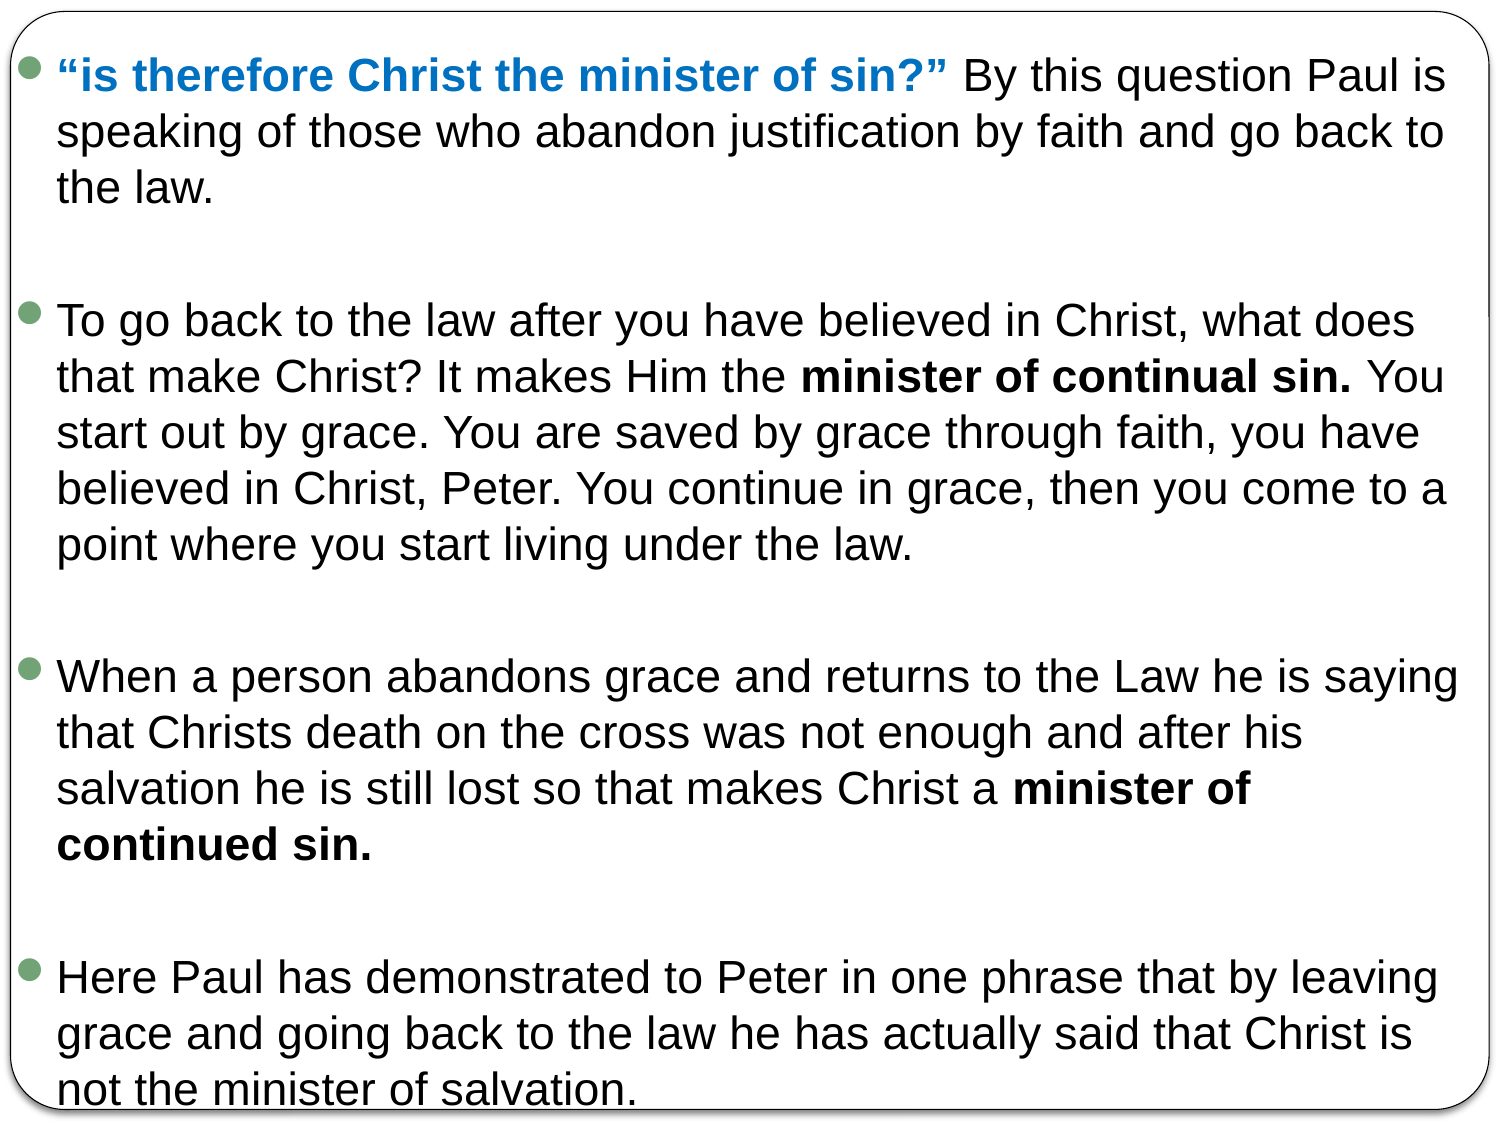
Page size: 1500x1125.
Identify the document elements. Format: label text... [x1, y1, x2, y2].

list “is therefore Christ the minister of sin?” By this question Paul is speaking of those who abandon justification by faith and go back to the law. To go back to the law after you have believed in Christ, what does that make Christ? It makes Him the minister of continual sin. You start out by grace. You are saved by grace through faith, you have believed in Christ, Peter. You continue in grace, then you come to a point where you start living under the law. When a person abandons grace and returns to the Law he is saying that Christs death on the cross was not enough and after his salvation he is still lost so that makes Christ a minister of continued sin. Here Paul has demonstrated to Peter in one phrase that by leaving grace and going back to the law he has actually said that Christ is not the minister of salvation. [0, 37, 1500, 1125]
